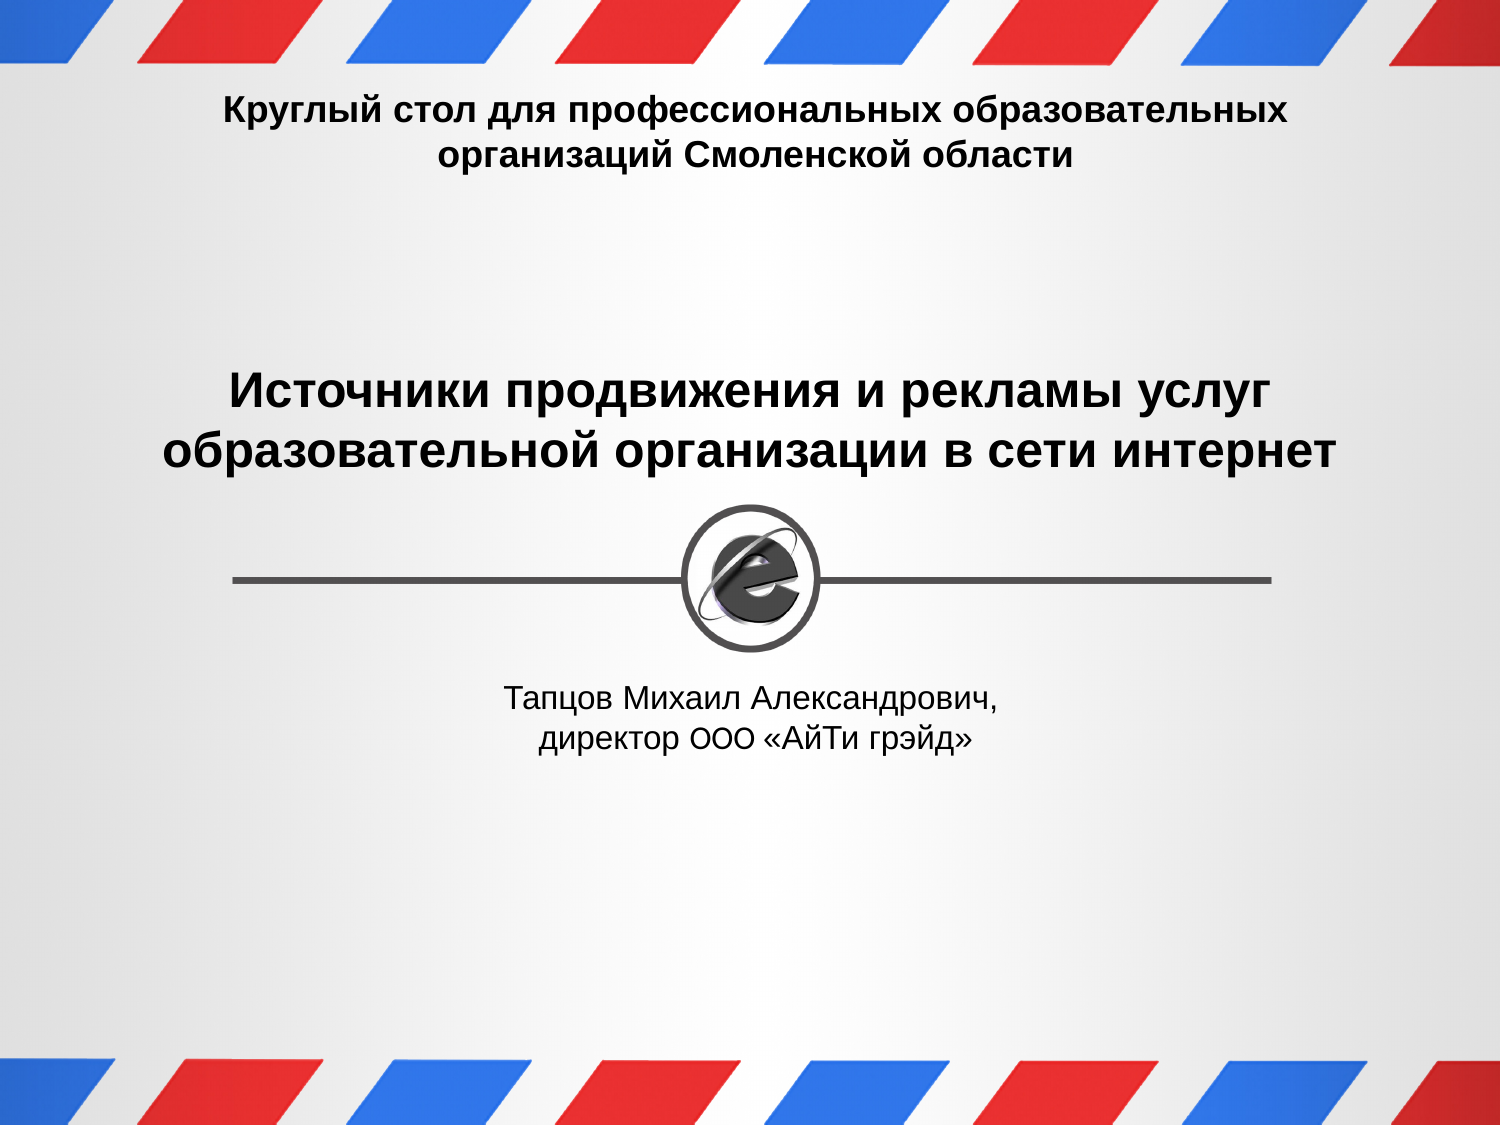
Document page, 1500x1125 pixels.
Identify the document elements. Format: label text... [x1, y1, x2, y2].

text_box Тапцов Михаил Александрович, директор ООО «АйТи грэйд» [257, 668, 1254, 764]
text_box Круглый стол для профессиональных образовательных организаций Смоленской области [200, 78, 1311, 183]
picture [0, 0, 1500, 1125]
text_box Источники продвижения и рекламы услуг образовательной организации в сети интернет [41, 349, 1459, 485]
